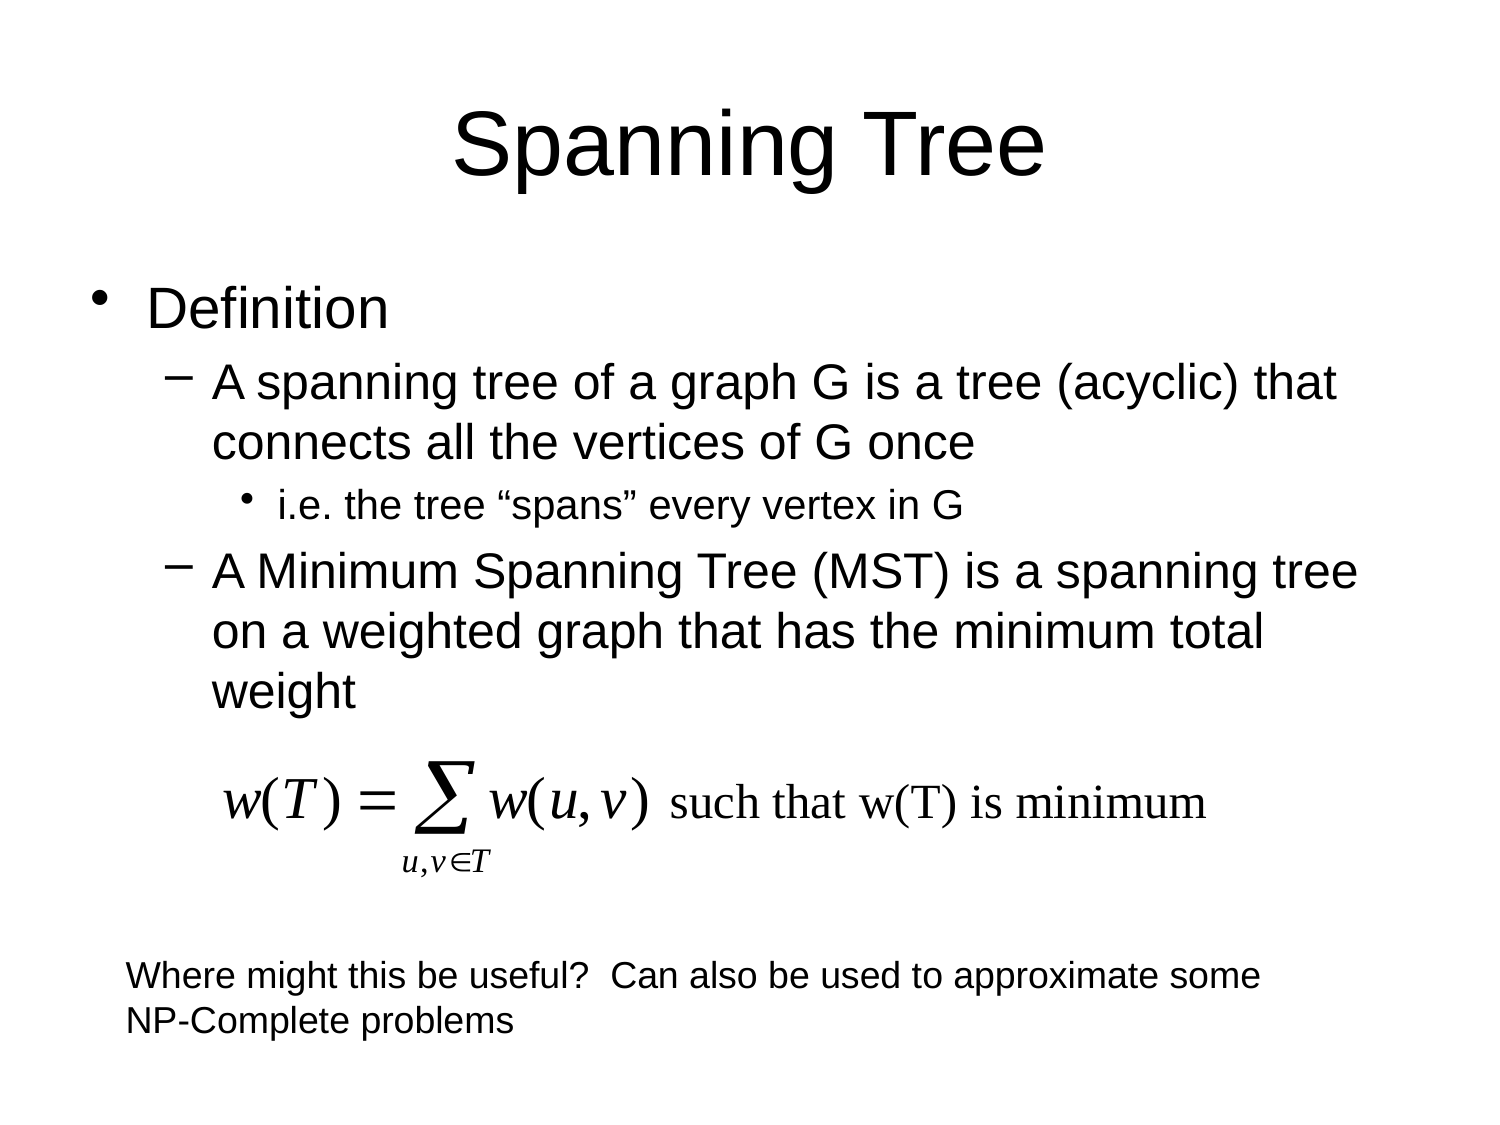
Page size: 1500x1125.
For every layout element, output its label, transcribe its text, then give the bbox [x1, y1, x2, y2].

picture [212, 749, 1500, 889]
text_box Where might this be useful? Can also be used to approximate some NP-Complete problems [110, 943, 1277, 1049]
title Spanning Tree [75, 45, 1425, 233]
list Definition A spanning tree of a graph G is a tree (acyclic) that connects all the vertices of G once i.e. the tree “spans” every vertex in G A Minimum Spanning Tree (MST) is a spanning tree on a weighted graph that has the minimum total weight [75, 262, 1425, 1005]
